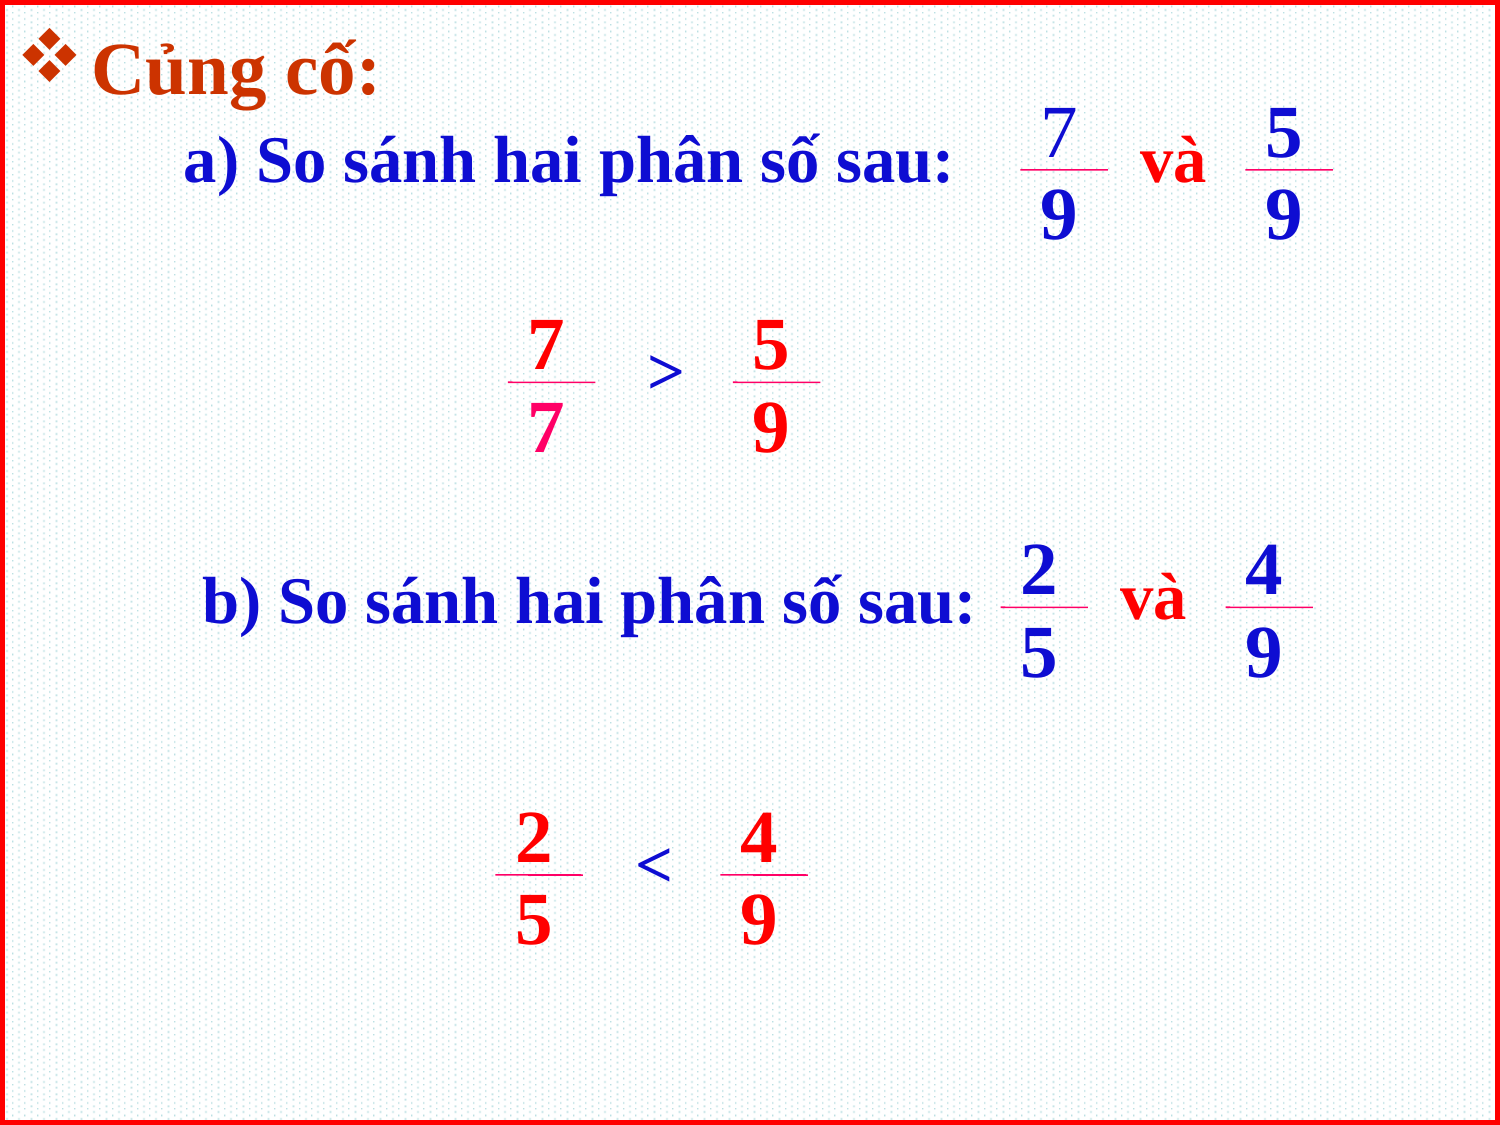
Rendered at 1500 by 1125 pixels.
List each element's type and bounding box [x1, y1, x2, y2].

text_box [0, 0, 1500, 1125]
